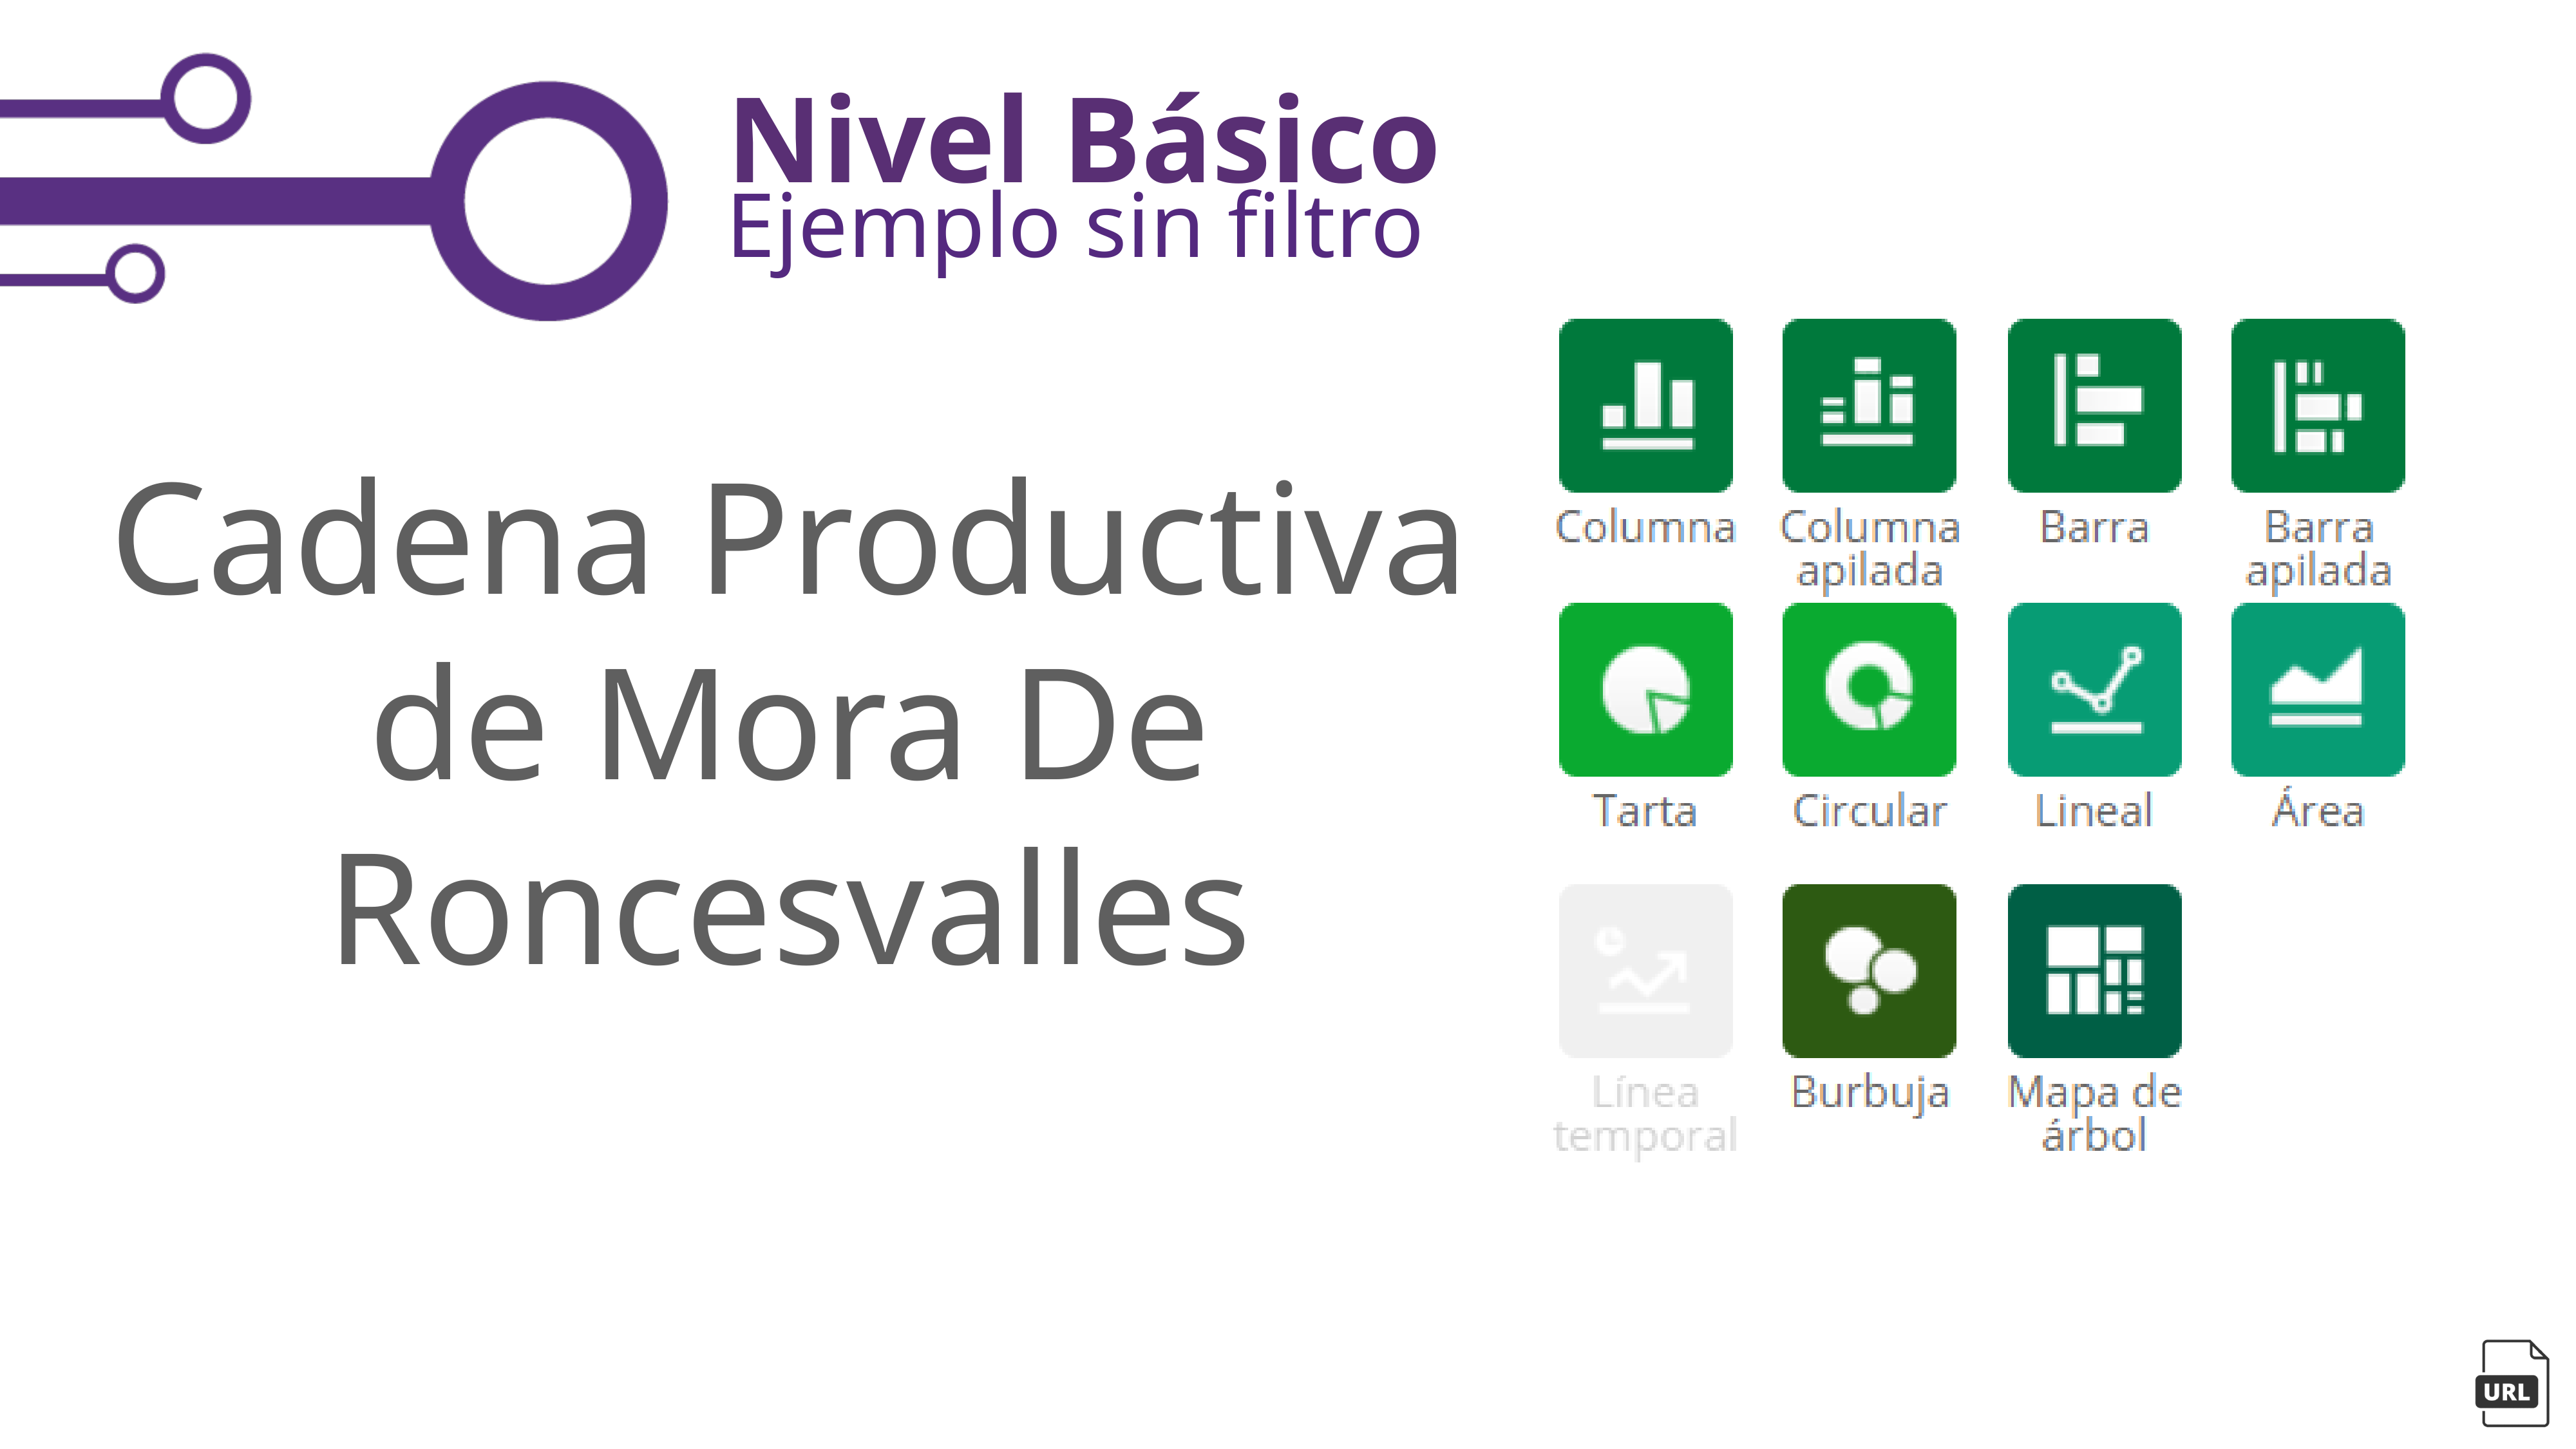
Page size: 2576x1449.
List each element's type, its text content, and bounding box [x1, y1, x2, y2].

picture [0, 0, 691, 363]
text_box Cadena Productiva de Mora De Roncesvalles [74, 435, 1505, 1001]
text_box Nivel Básico [711, 49, 2186, 153]
picture [1525, 290, 2440, 1186]
picture [2464, 1337, 2562, 1429]
text_box Ejemplo sin filtro [711, 153, 2249, 290]
